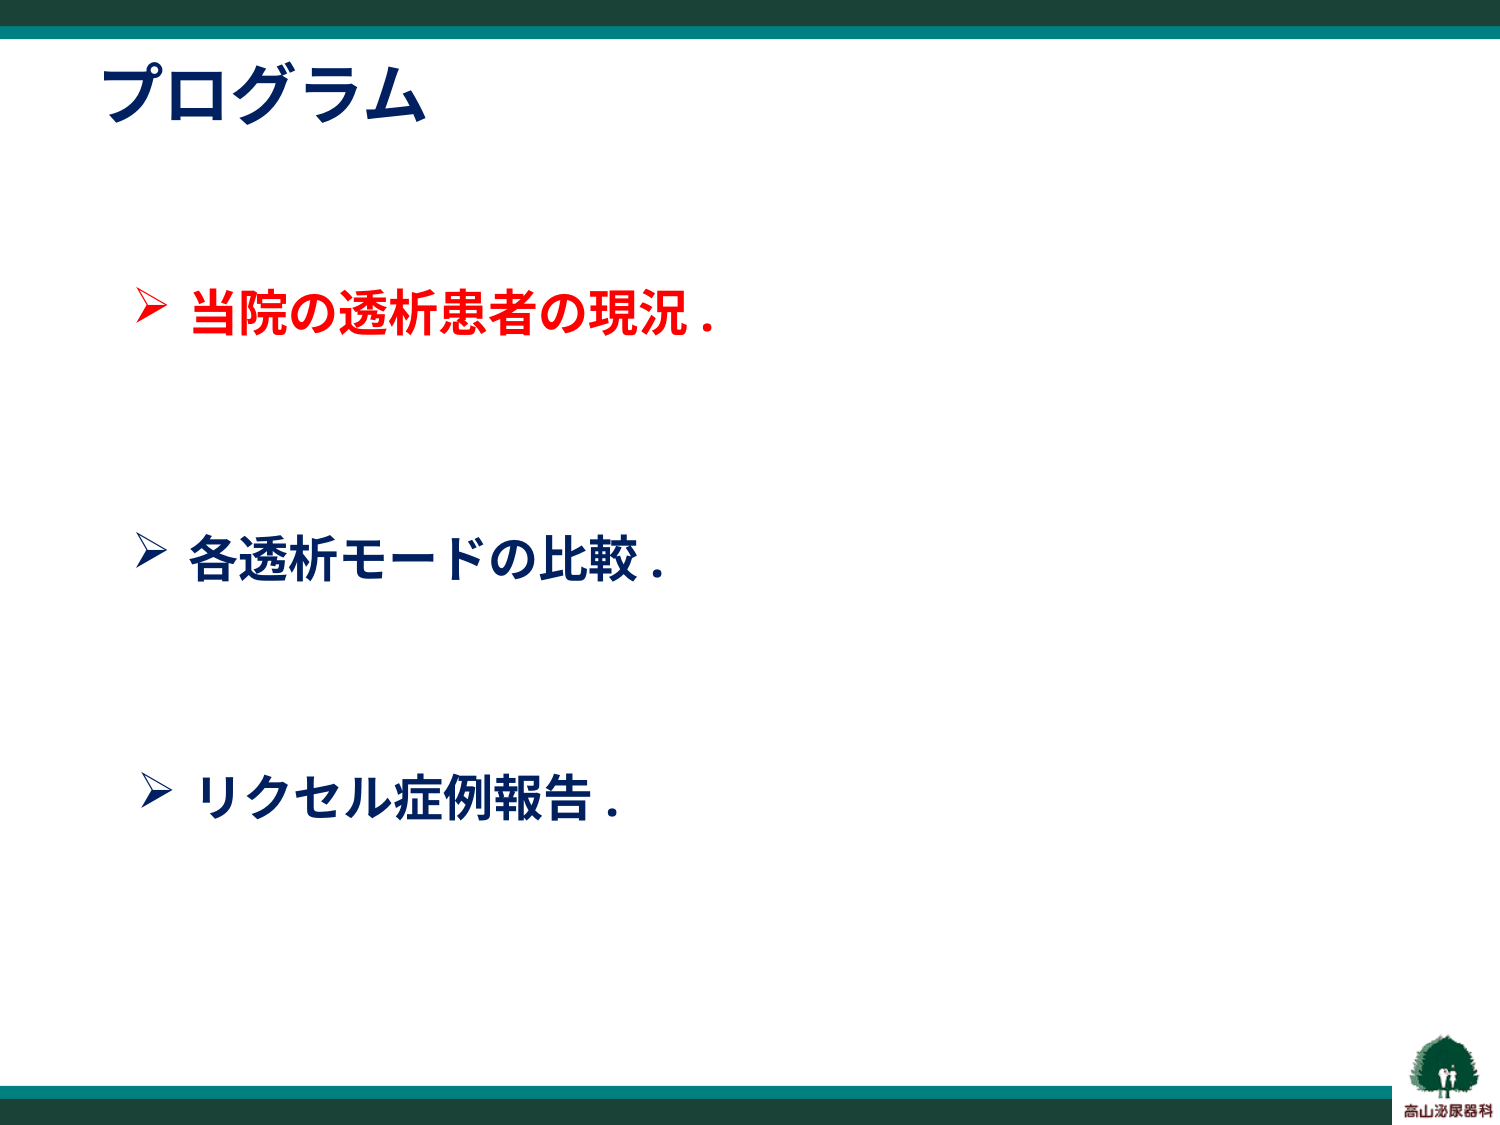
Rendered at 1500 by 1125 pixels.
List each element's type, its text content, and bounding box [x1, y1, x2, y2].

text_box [0, 1027, 1500, 1125]
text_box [0, 0, 1500, 40]
title プログラム [29, 41, 498, 142]
text_box リクセル症例報告. [122, 759, 1398, 885]
text_box 各透析モードの比較. [117, 519, 1412, 650]
subtitle 当院の透析患者の現況. [116, 273, 1393, 349]
